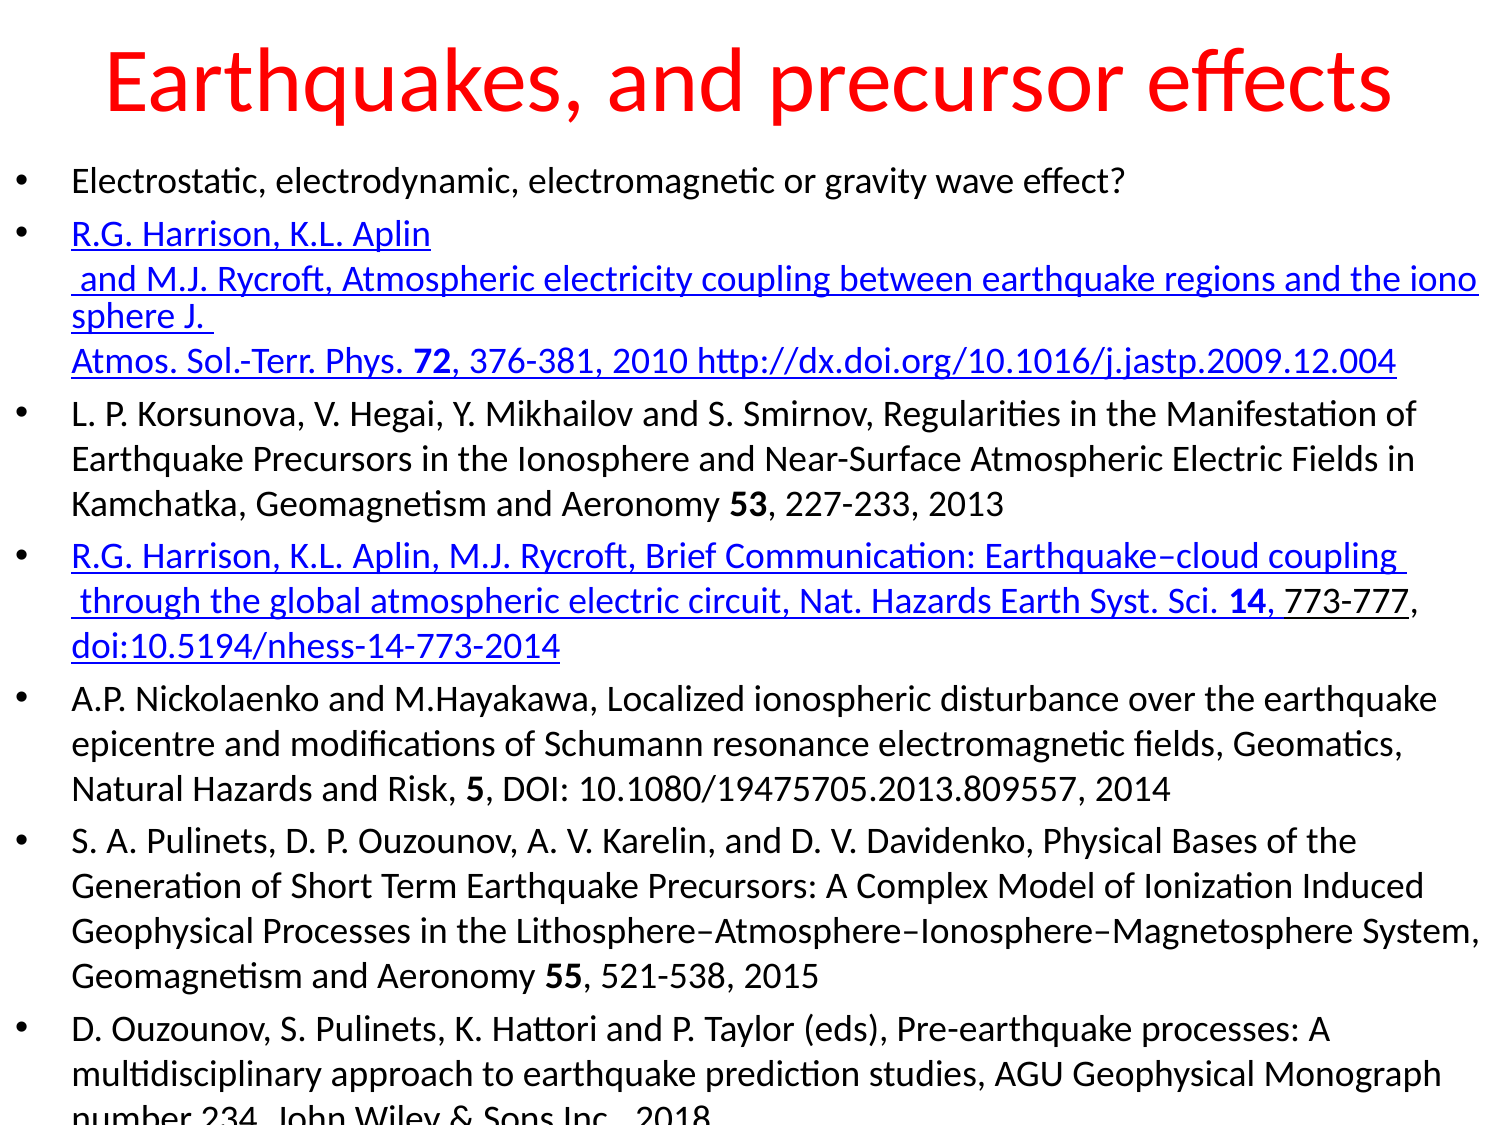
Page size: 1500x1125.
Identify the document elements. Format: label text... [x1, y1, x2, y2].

list Electrostatic, electrodynamic, electromagnetic or gravity wave effect? R.G. Harrison, K.L. Aplin and M.J. Rycroft, Atmospheric electricity coupling between earthquake regions and the ionosphere J. Atmos. Sol.-Terr. Phys. 72, 376-381, 2010 http://dx.doi.org/10.1016/j.jastp.2009.12.004 L. P. Korsunova, V. Hegai, Y. Mikhailov and S. Smirnov, Regularities in the Manifestation of Earthquake Precursors in the Ionosphere and Near-Surface Atmospheric Electric Fields in Kamchatka, Geomagnetism and Aeronomy 53, 227-233, 2013 R.G. Harrison, K.L. Aplin, M.J. Rycroft, Brief Communication: Earthquake–cloud coupling through the global atmospheric electric circuit, Nat. Hazards Earth Syst. Sci. 14, 773-777, doi:10.5194/nhess-14-773-2014 A.P. Nickolaenko and M.Hayakawa, Localized ionospheric disturbance over the earthquake epicentre and modifications of Schumann resonance electromagnetic fields, Geomatics, Natural Hazards and Risk, 5, DOI: 10.1080/19475705.2013.809557, 2014 S. A. Pulinets, D. P. Ouzounov, A. V. Karelin, and D. V. Davidenko, Physical Bases of the Generation of Short Term Earthquake Precursors: A Complex Model of Ionization Induced Geophysical Processes in the Lithosphere–Atmosphere–Ionosphere–Magnetosphere System, Geomagnetism and Aeronomy 55, 521-538, 2015 D. Ouzounov, S. Pulinets, K. Hattori and P. Taylor (eds), Pre-earthquake processes: A multidisciplinary approach to earthquake prediction studies, AGU Geophysical Monograph number 234, John Wiley & Sons Inc., 2018 [0, 149, 1500, 1125]
title Earthquakes, and precursor effects [75, 0, 1425, 149]
